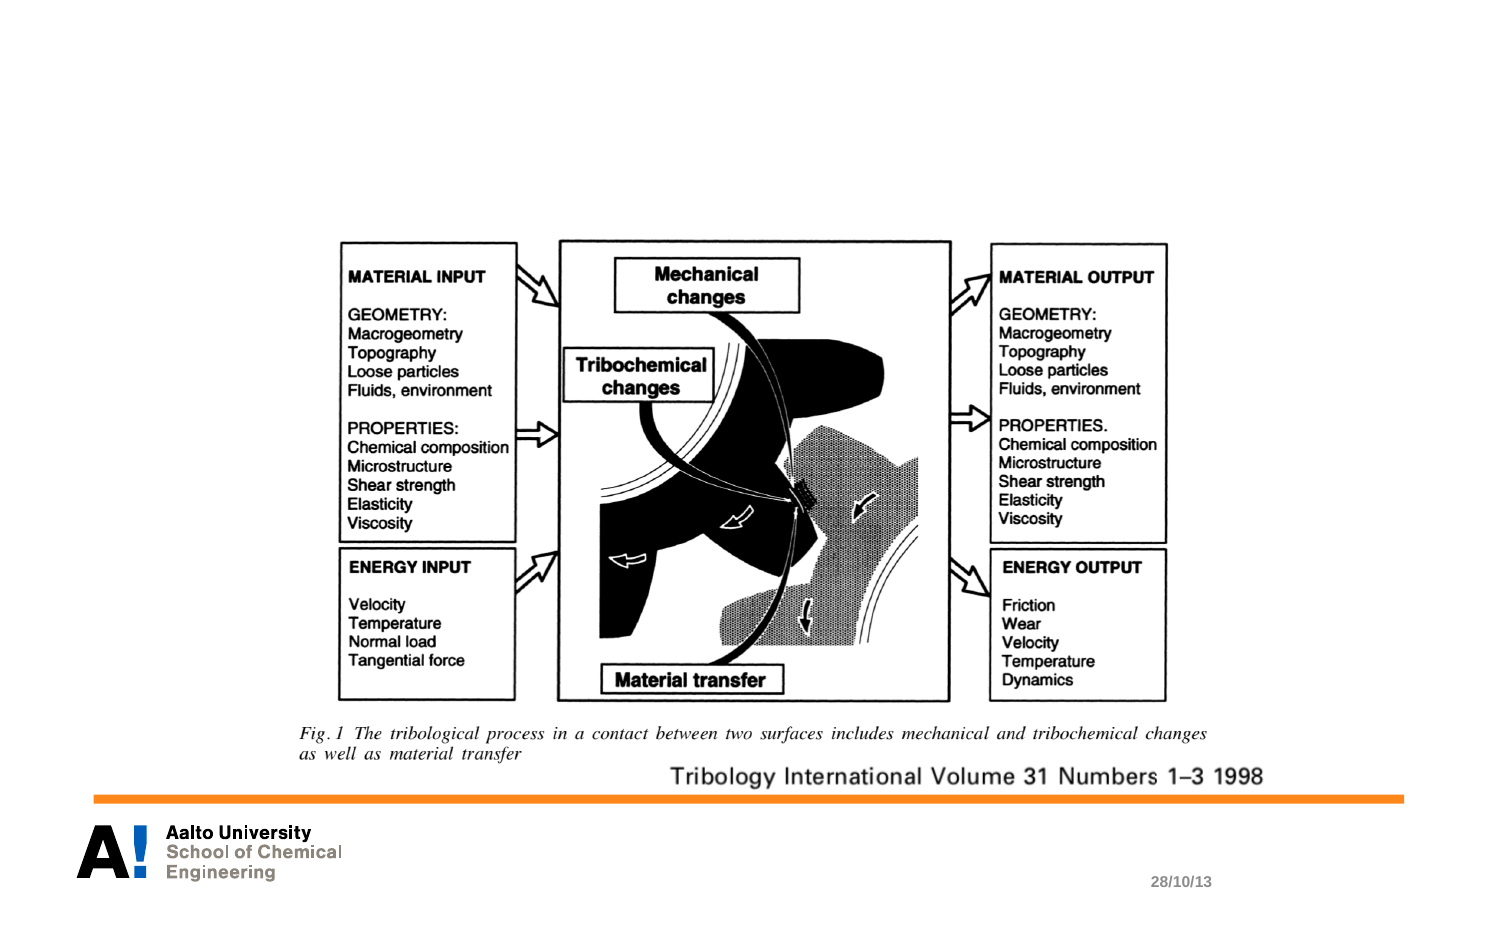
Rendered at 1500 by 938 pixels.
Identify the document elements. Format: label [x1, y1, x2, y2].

picture [659, 757, 1281, 794]
list [251, 216, 1248, 783]
